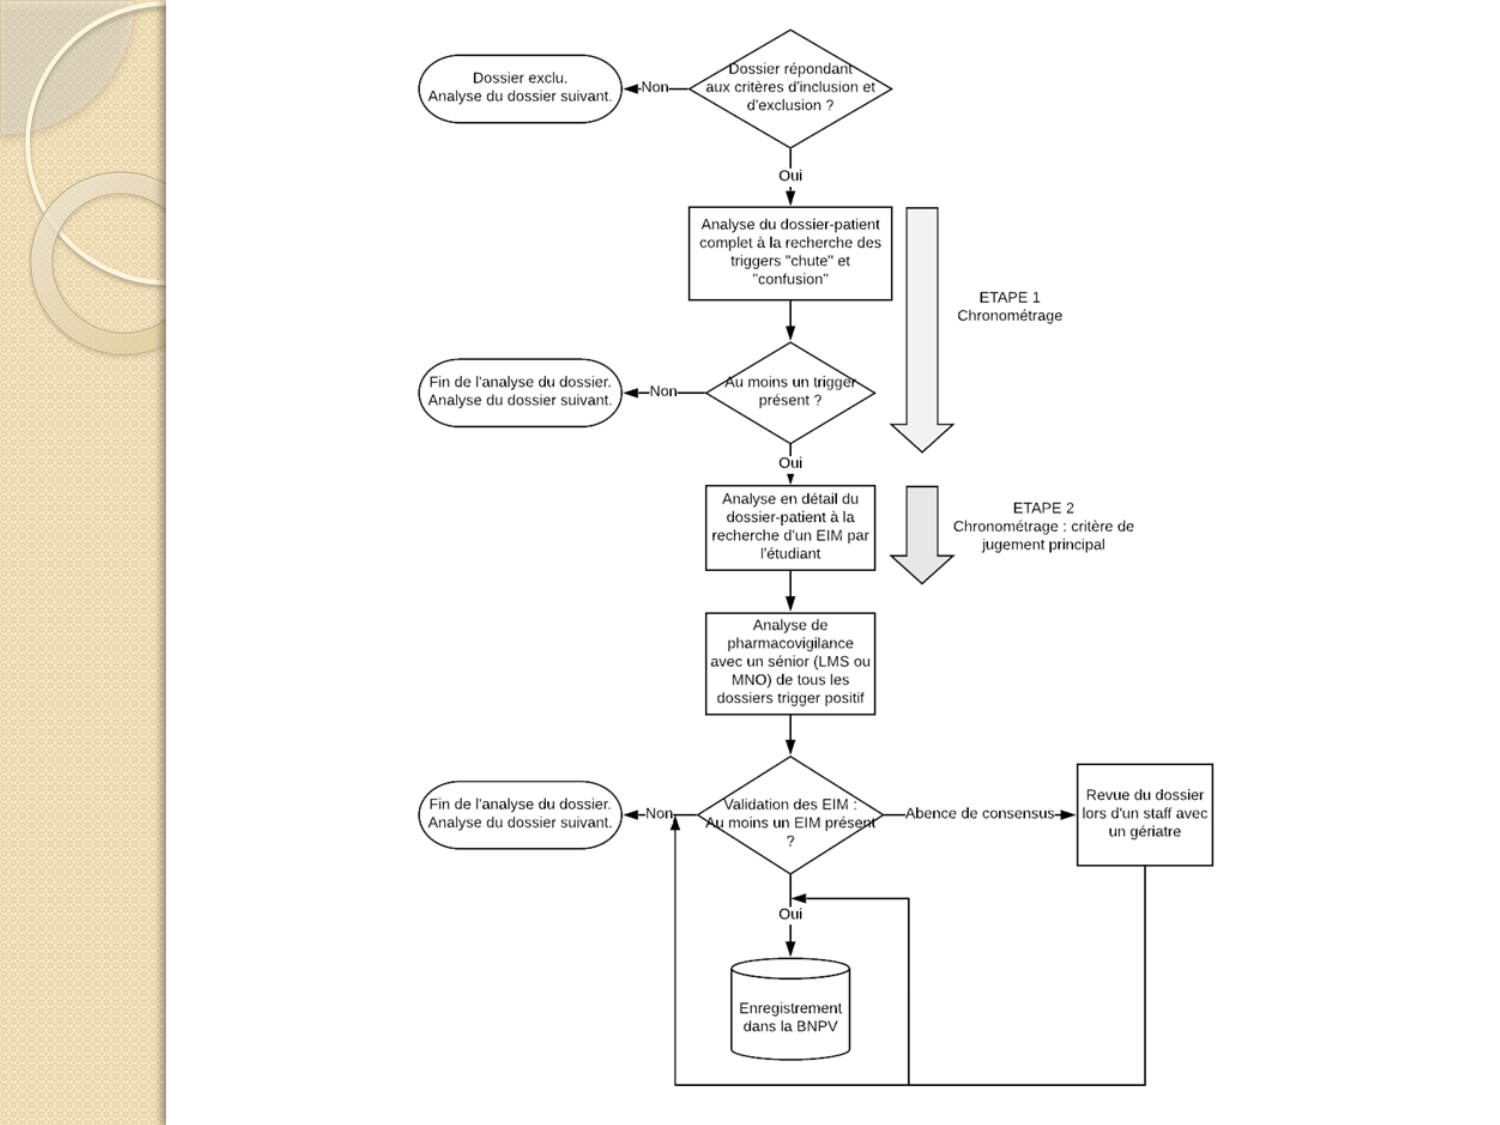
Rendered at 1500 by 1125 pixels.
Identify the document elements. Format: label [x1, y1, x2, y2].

picture [395, 7, 1229, 1103]
